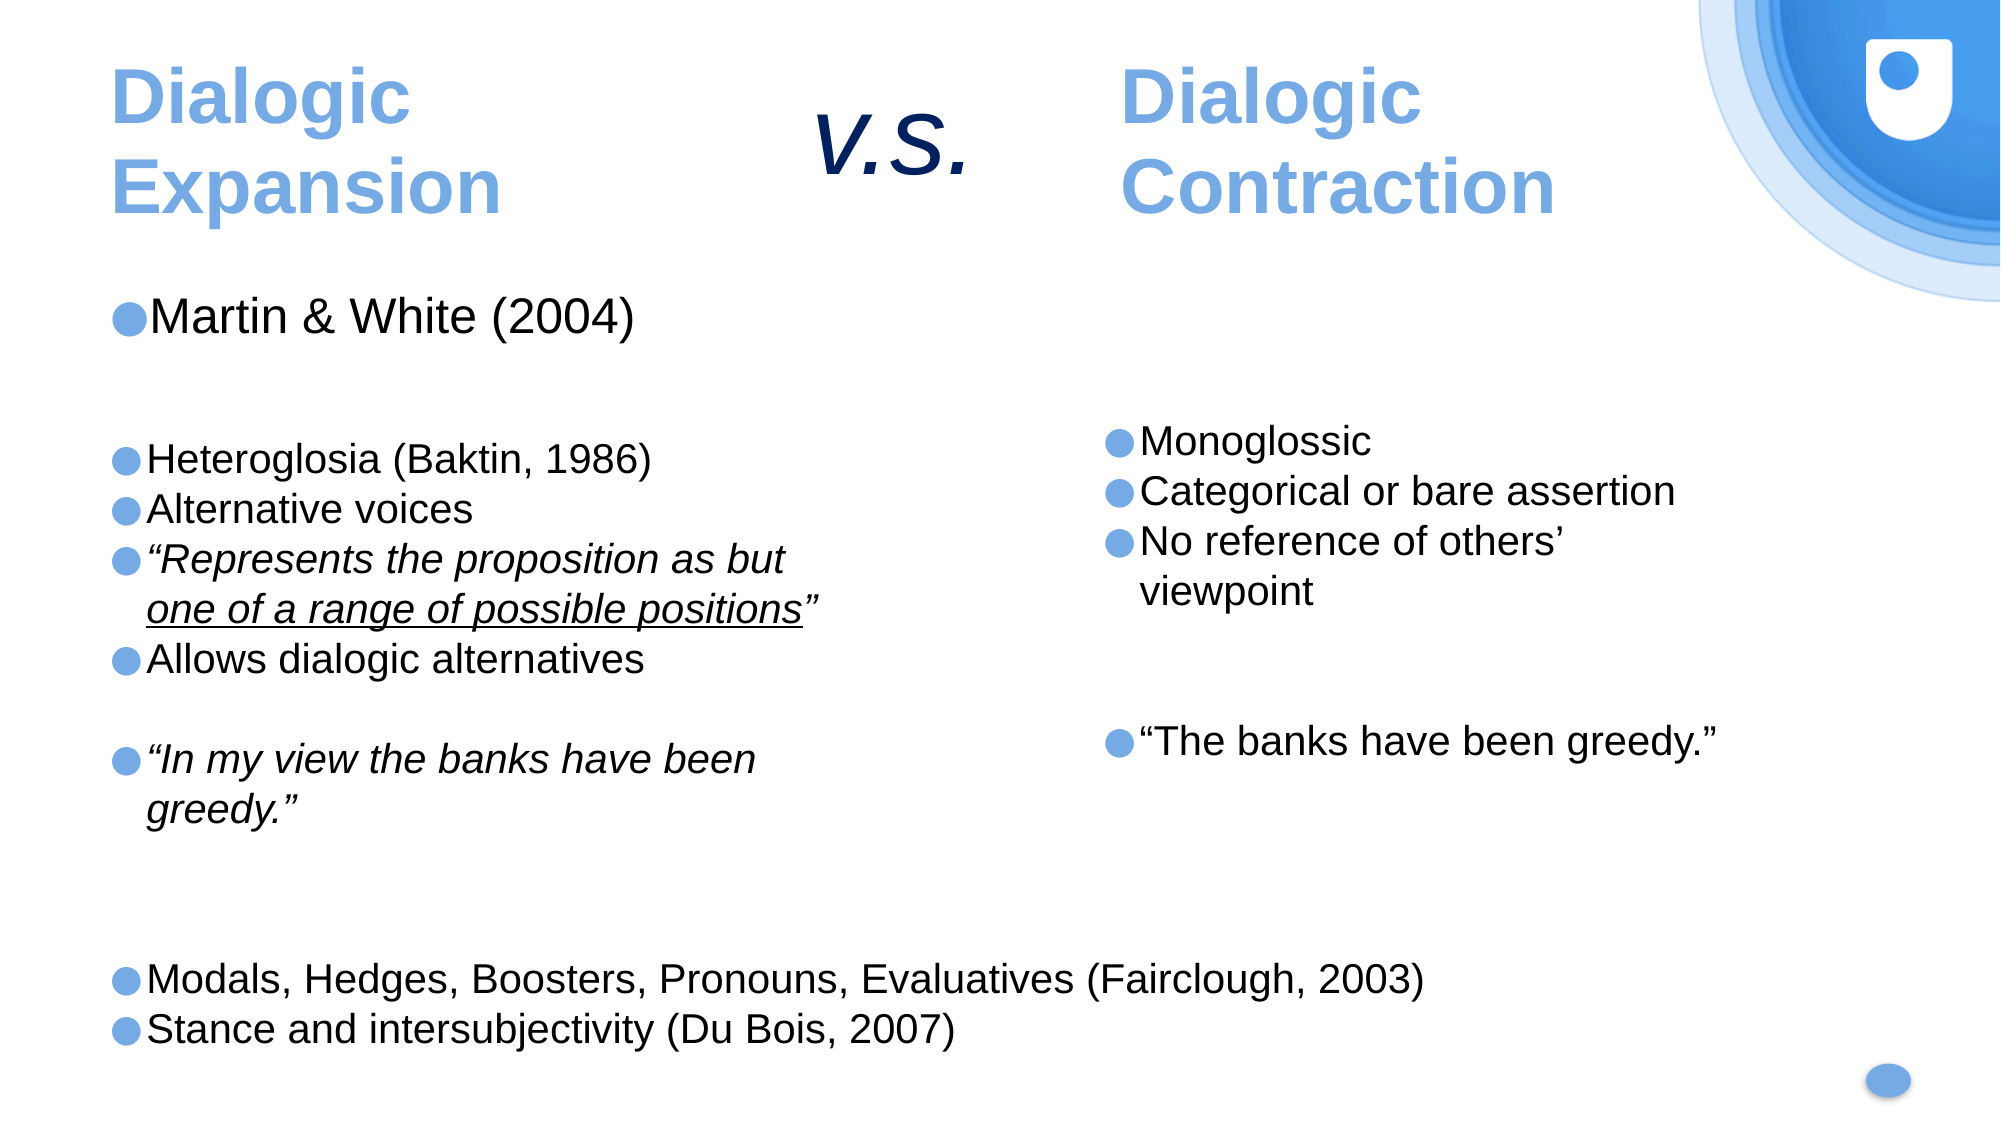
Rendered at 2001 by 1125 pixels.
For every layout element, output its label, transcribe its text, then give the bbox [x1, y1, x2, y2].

text_box Dialogic Contraction [1120, 48, 1727, 131]
title Dialogic Expansion [110, 48, 733, 131]
picture [1661, 0, 2001, 338]
text_box v.s. [796, 54, 994, 205]
text_box Monoglossic Categorical or bare assertion No reference of others’ viewpoint “The banks have been greedy.” [1103, 413, 1745, 808]
list Heteroglosia (Baktin, 1986) Alternative voices “Represents the proposition as but one of a range of possible positions” Allows dialogic alternatives “In my view the banks have been greedy.” [110, 432, 856, 827]
text_box Martin & White (2004) [110, 283, 751, 679]
text_box Modals, Hedges, Boosters, Pronouns, Evaluatives (Fairclough, 2003) Stance and intersubjectivity (Du Bois, 2007) [110, 831, 1906, 1125]
